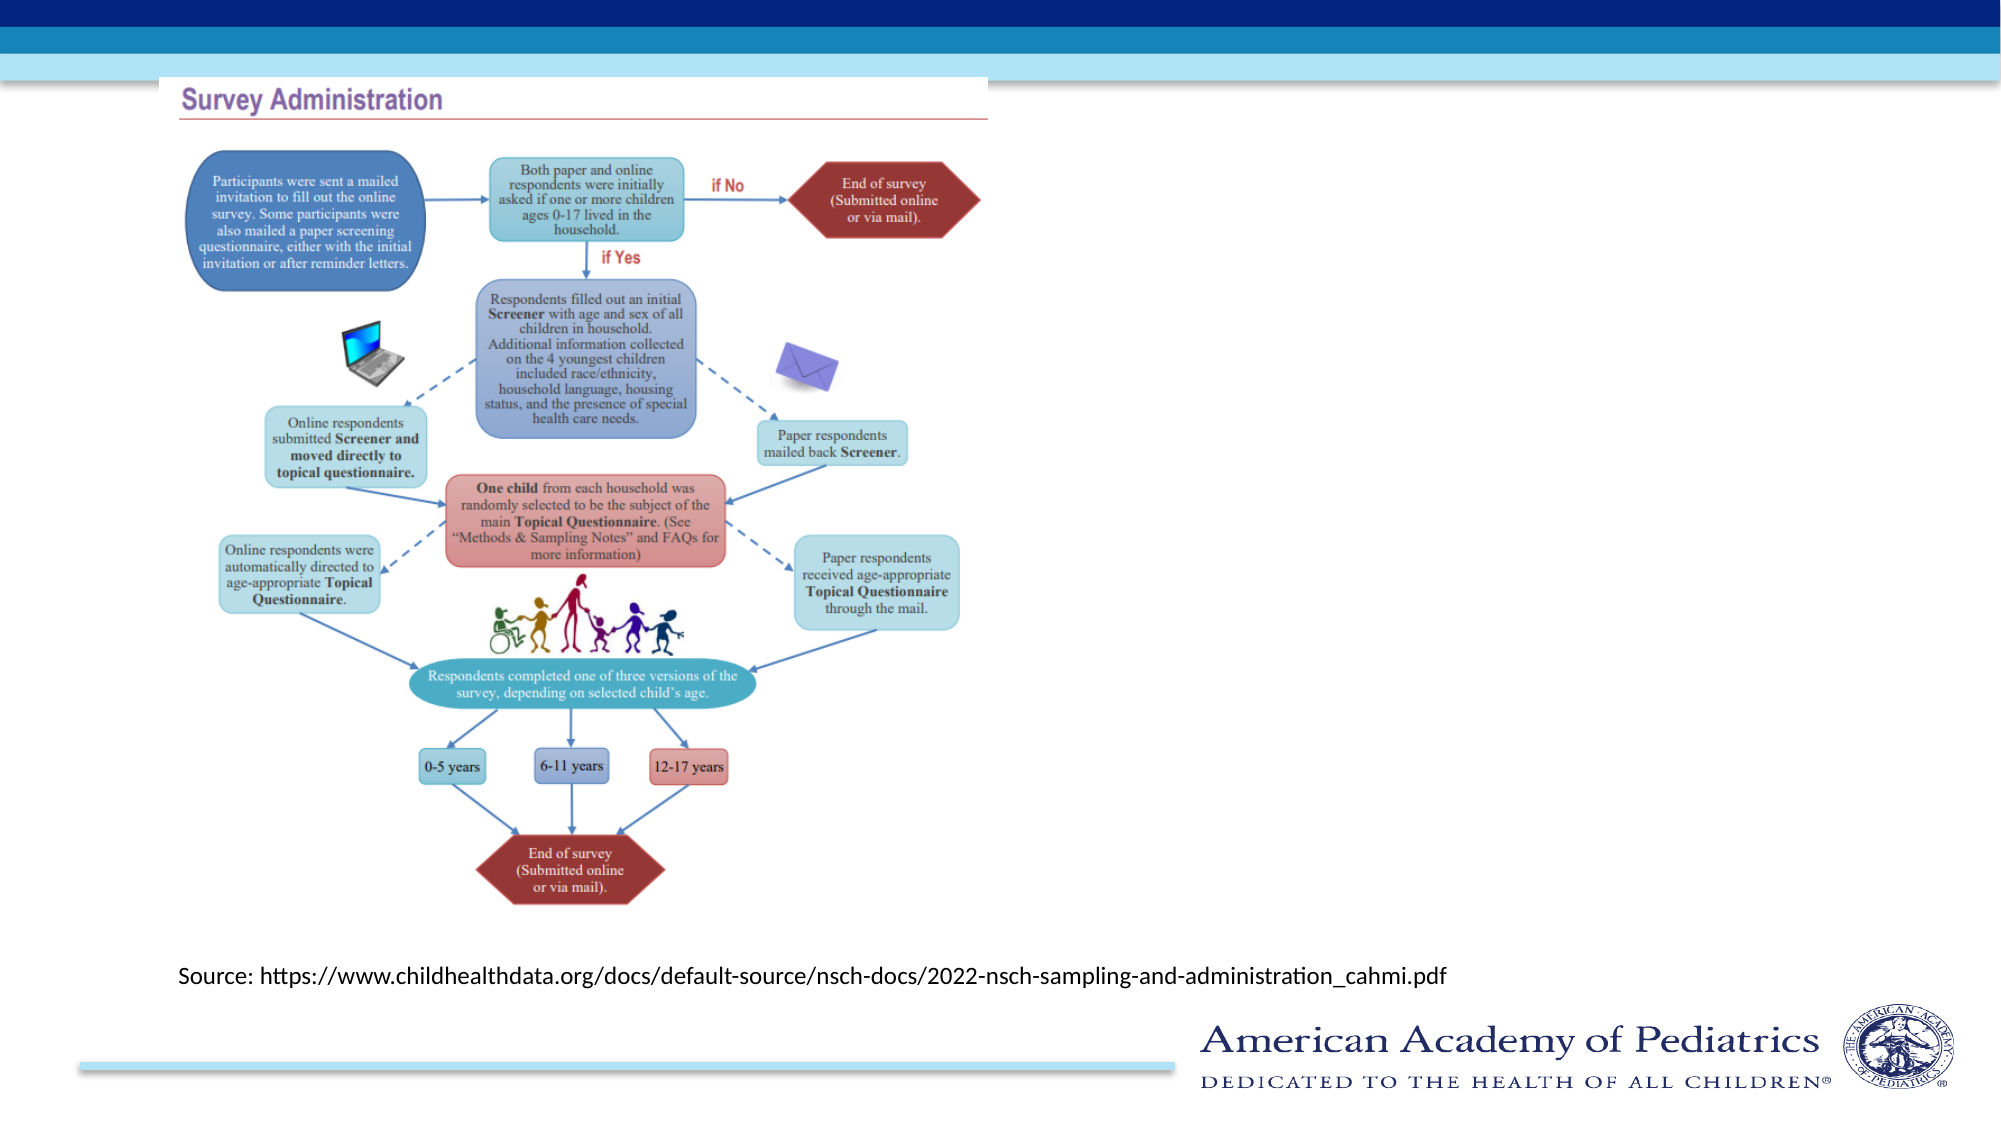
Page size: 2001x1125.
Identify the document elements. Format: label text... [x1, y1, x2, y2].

picture [158, 77, 988, 920]
text_box Source: https://www.childhealthdata.org/docs/default-source/nsch-docs/2022-nsch-sampling-and-administration_cahmi.pdf [163, 951, 1465, 1027]
picture [1200, 1004, 1954, 1089]
